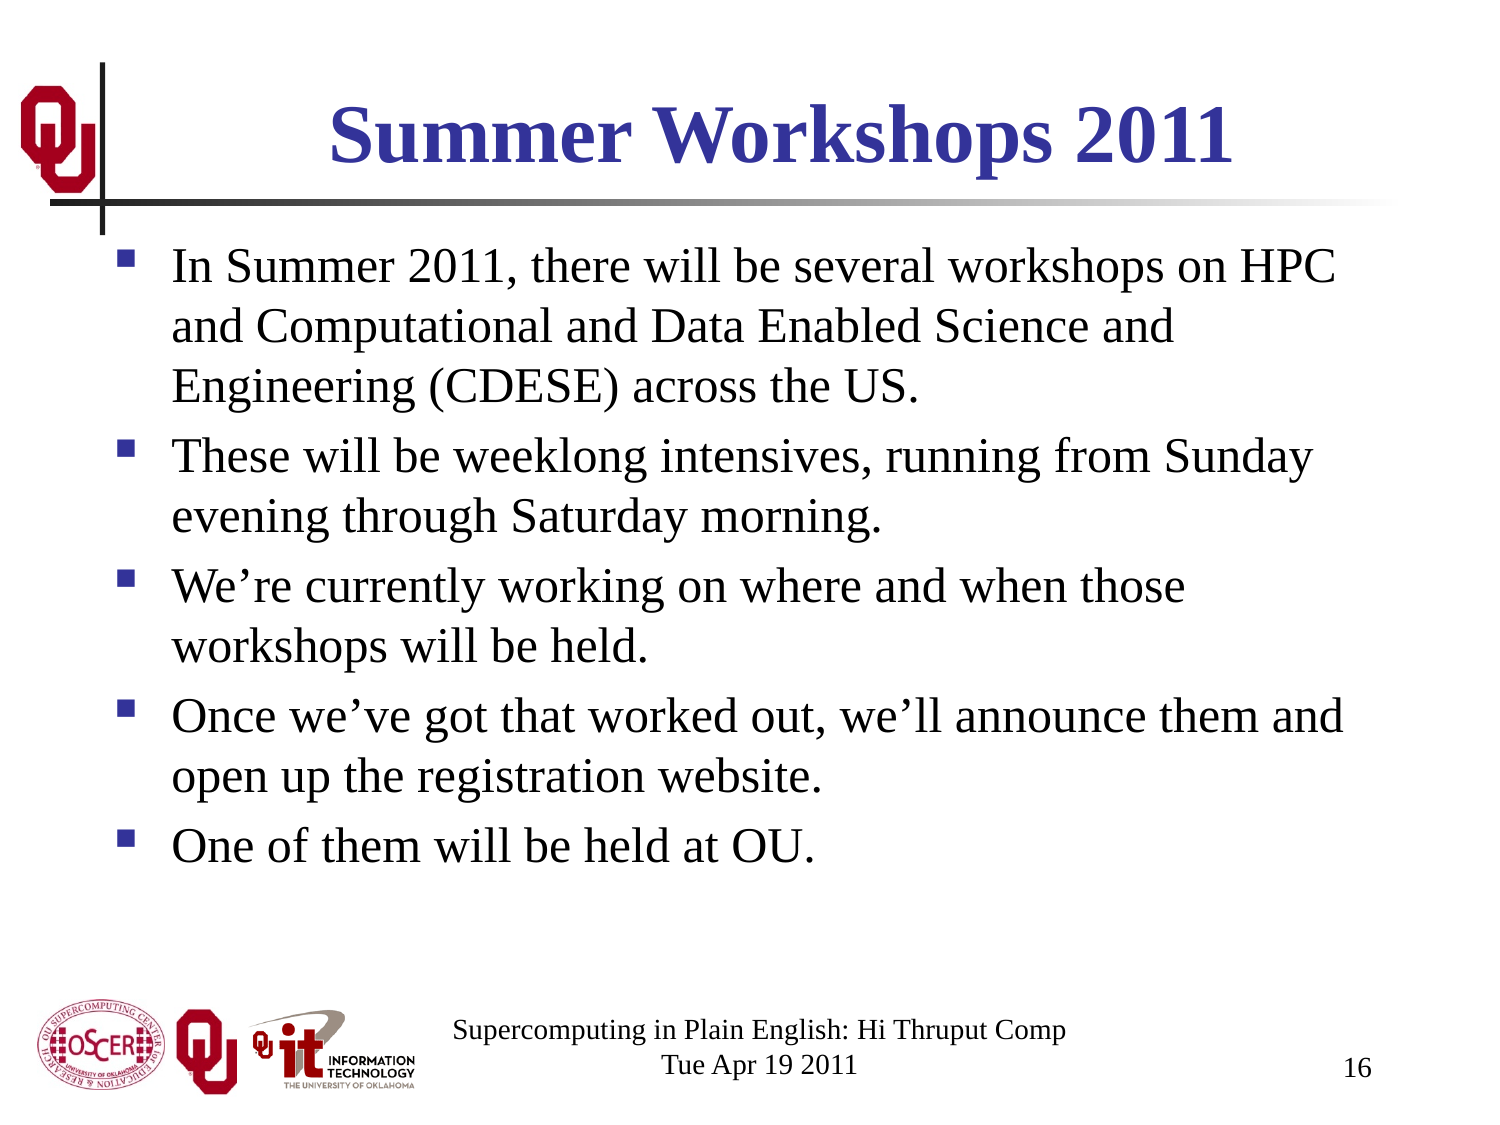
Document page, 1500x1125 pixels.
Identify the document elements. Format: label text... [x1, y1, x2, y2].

picture [174, 999, 425, 1099]
list In Summer 2011, there will be several workshops on HPC and Computational and Data Enabled Science and Engineering (CDESE) across the US. These will be weeklong intensives, running from Sunday evening through Saturday morning. We’re currently working on where and when those workshops will be held. Once we’ve got that worked out, we’ll announce them and open up the registration website. One of them will be held at OU. [99, 224, 1401, 988]
footer Supercomputing in Plain English: Hi Thruput Comp Tue Apr 19 2011 [431, 1012, 1088, 1088]
picture [37, 999, 165, 1090]
picture [18, 83, 97, 196]
slide_number 16 [1174, 1015, 1388, 1091]
title Summer Workshops 2011 [124, 74, 1442, 187]
